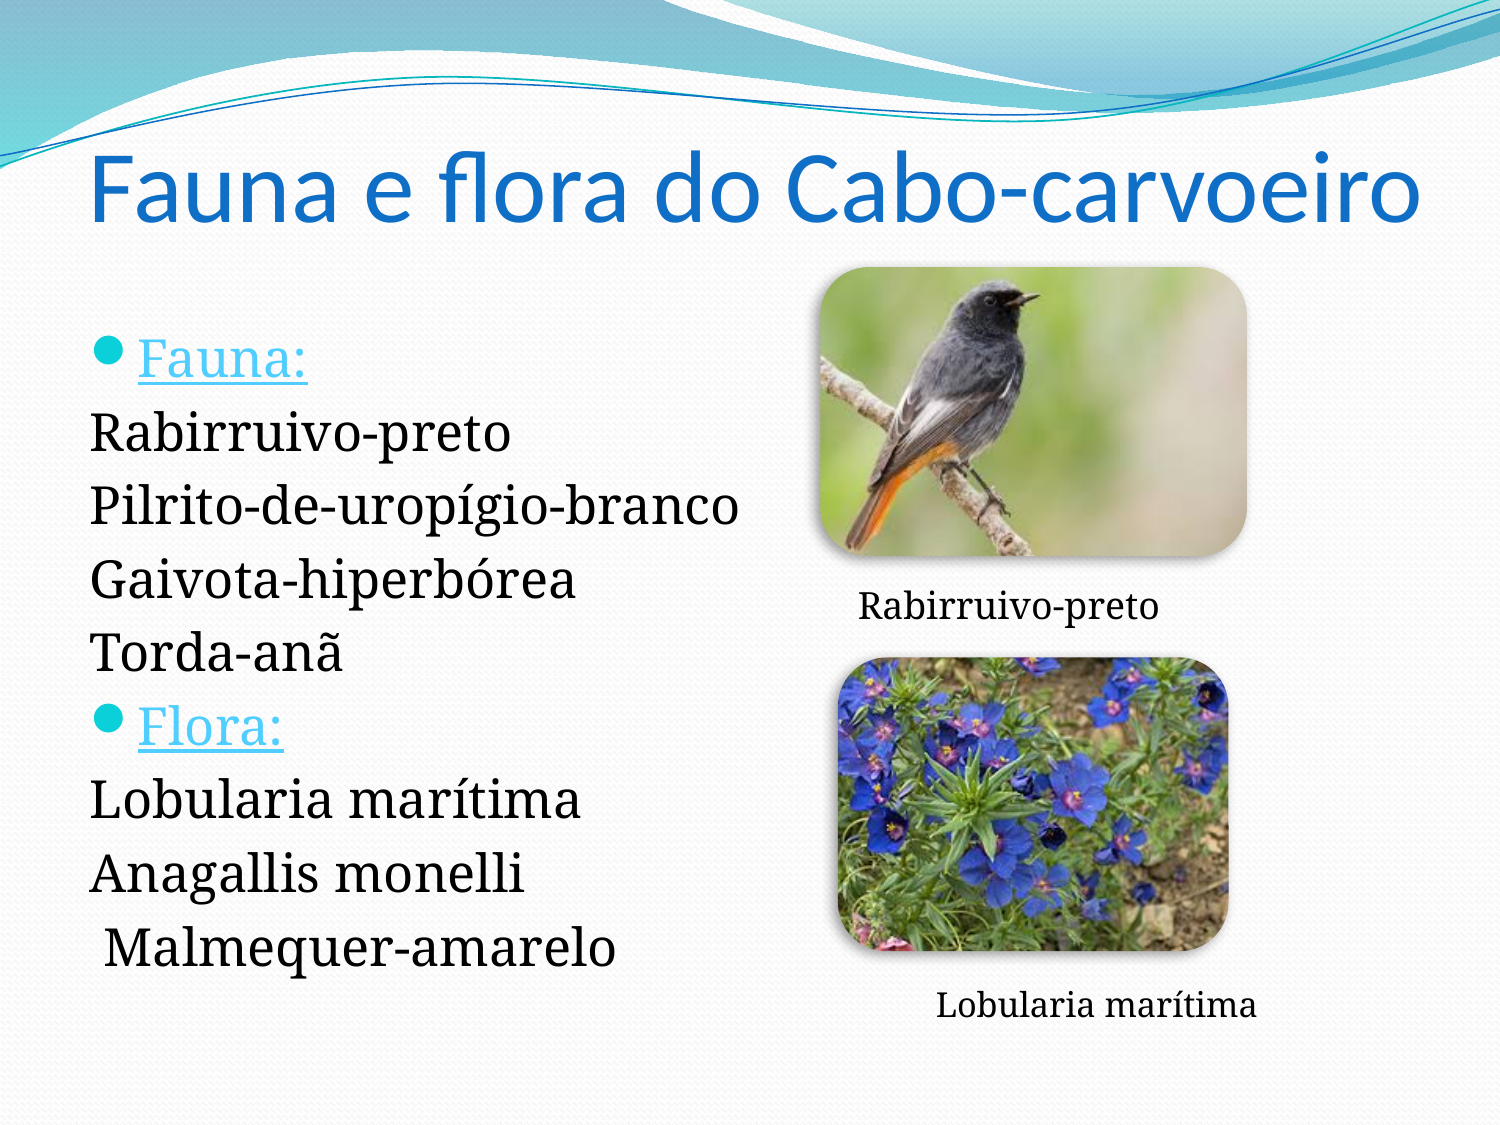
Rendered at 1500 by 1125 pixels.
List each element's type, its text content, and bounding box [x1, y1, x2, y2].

picture [837, 657, 1229, 952]
picture [820, 266, 1248, 557]
list Fauna: Rabirruivo-preto Pilrito-de-uropígio-branco Gaivota-hiperbórea Torda-anã Flora: Lobularia marítima Anagallis monelli Malmequer-amarelo Lobularia marítima [75, 317, 1425, 1038]
text_box Rabirruivo-preto [843, 574, 1210, 656]
title Fauna e flora do Cabo-carvoeiro [64, 78, 1425, 244]
